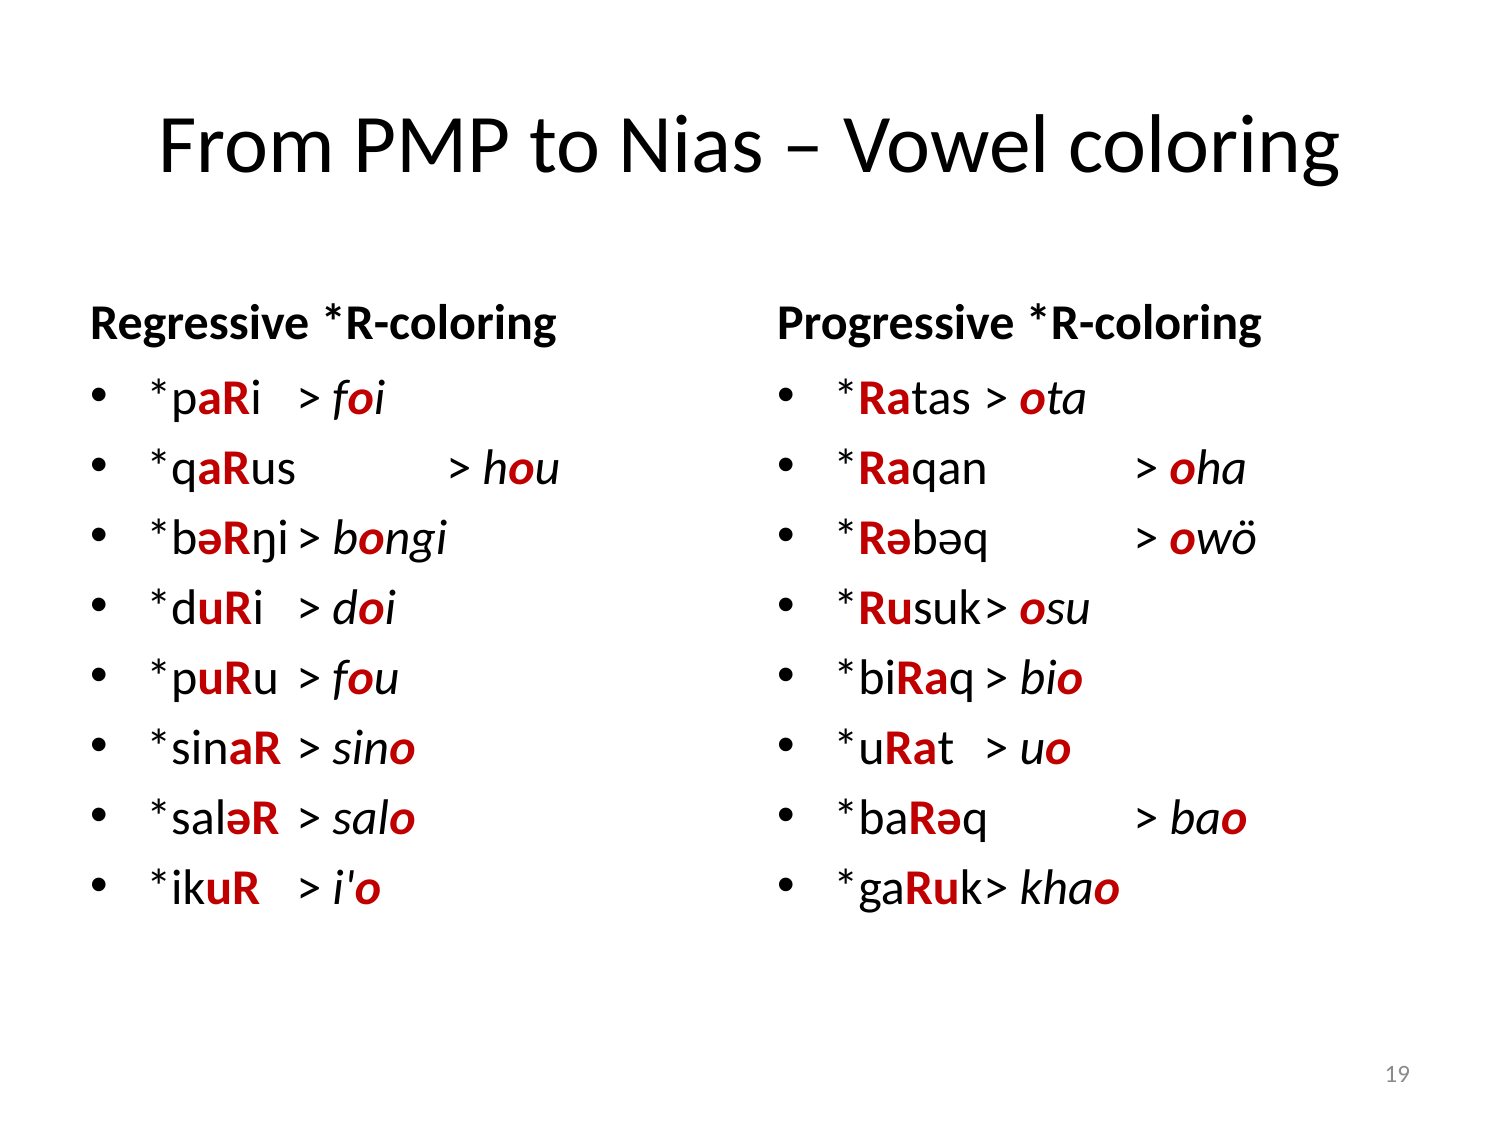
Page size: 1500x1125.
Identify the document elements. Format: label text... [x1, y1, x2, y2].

title From PMP to Nias – Vowel coloring [75, 45, 1425, 233]
list Progressive *R-coloring [761, 251, 1425, 356]
list Regressive *R-coloring [75, 251, 738, 356]
list *paRi > foi *qaRus > hou *bəRŋi > bongi *duRi > doi *puRu > fou *sinaR > sino *saləR > salo *ikuR > i'o [75, 356, 738, 1005]
slide_number 19 [1074, 1042, 1425, 1103]
list *Ratas > ota *Raqan > oha *Rəbəq > owö *Rusuk > osu *biRaq > bio *uRat > uo *baRəq > bao *gaRuk > khao [761, 356, 1425, 1005]
